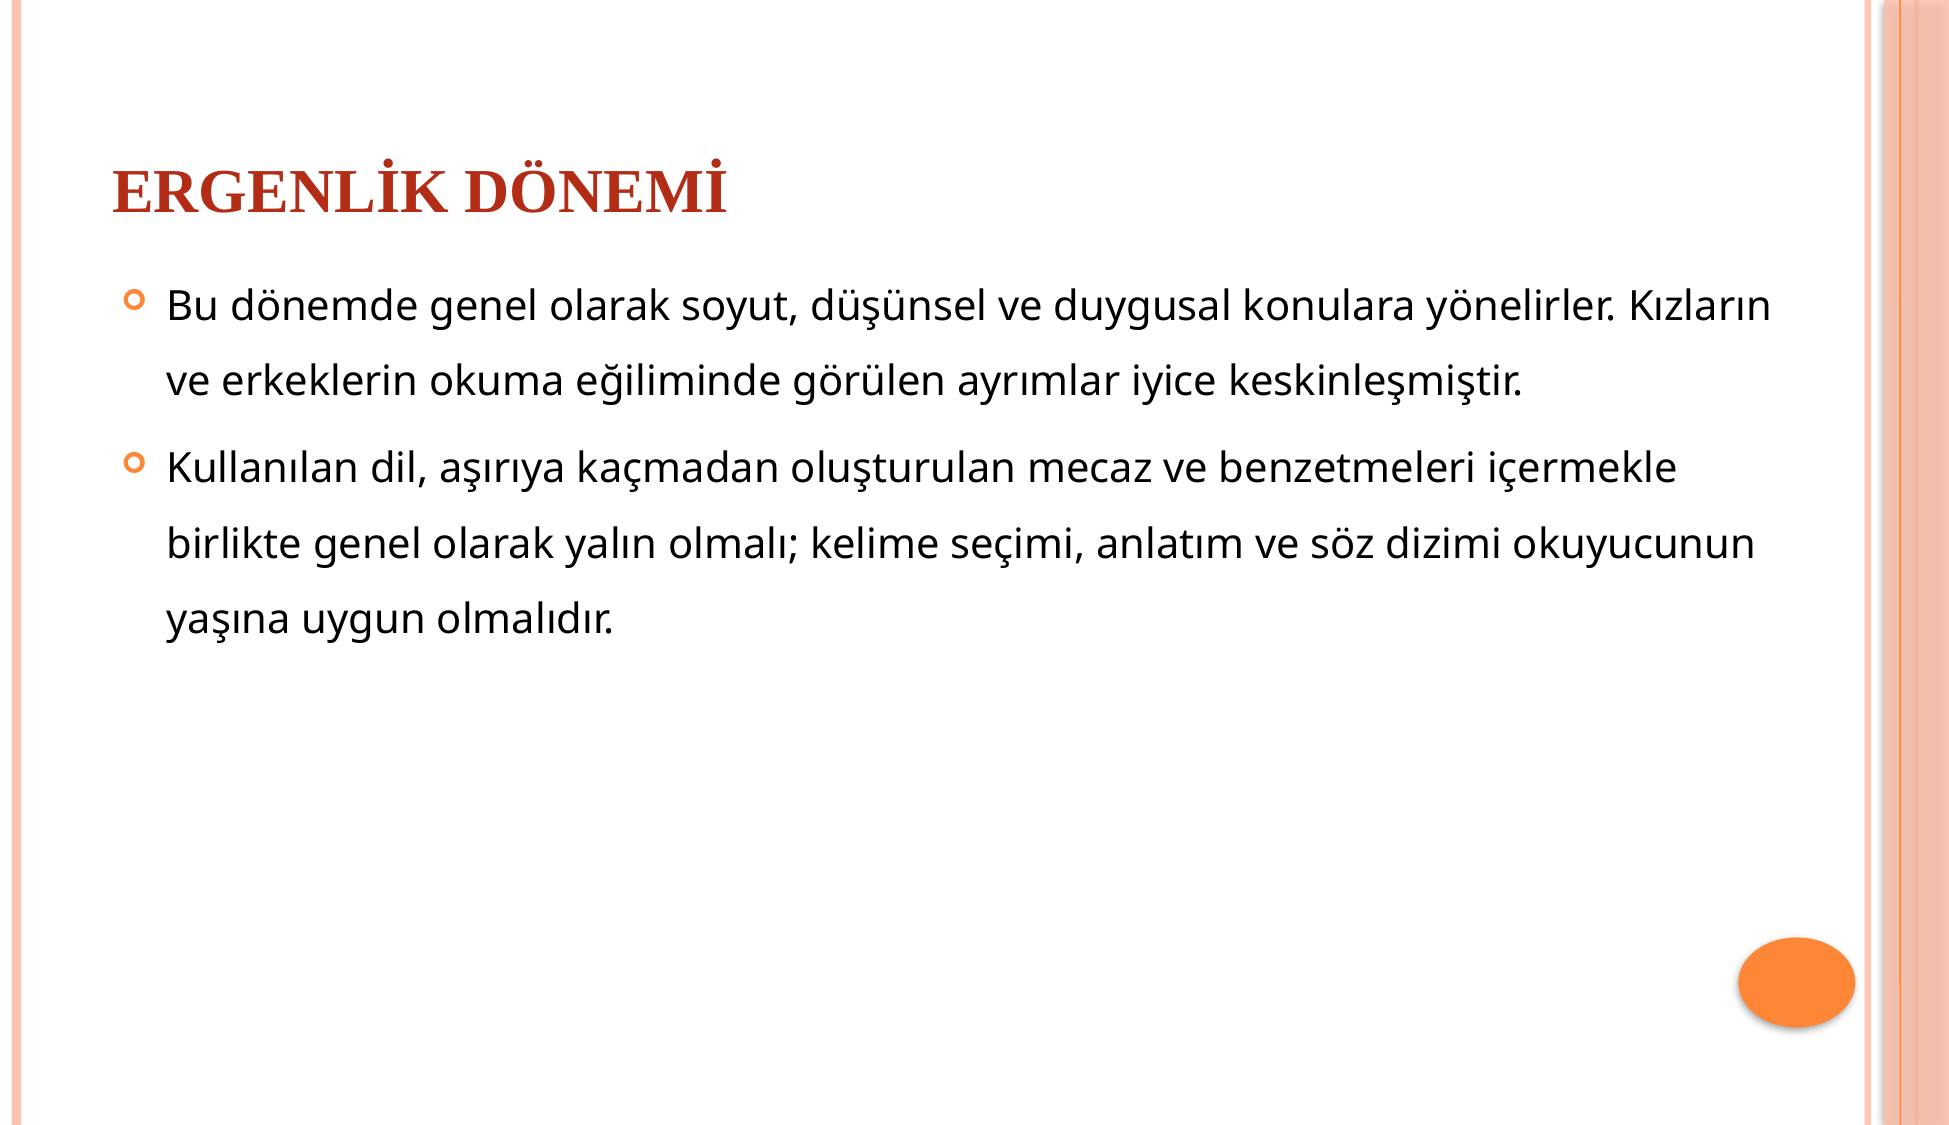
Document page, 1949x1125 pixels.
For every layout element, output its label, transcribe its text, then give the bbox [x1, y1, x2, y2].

list Bu dönemde genel olarak soyut, düşünsel ve duygusal konulara yönelirler. Kızların ve erkeklerin okuma eğiliminde görülen ayrımlar iyice keskinleşmiştir. Kullanılan dil, aşırıya kaçmadan oluşturulan mecaz ve benzetmeleri içermekle birlikte genel olarak yalın olmalı; kelime seçimi, anlatım ve söz dizimi okuyucunun yaşına uygun olmalıdır. [106, 246, 1828, 1038]
title Ergenlik dönemi [97, 45, 1690, 233]
